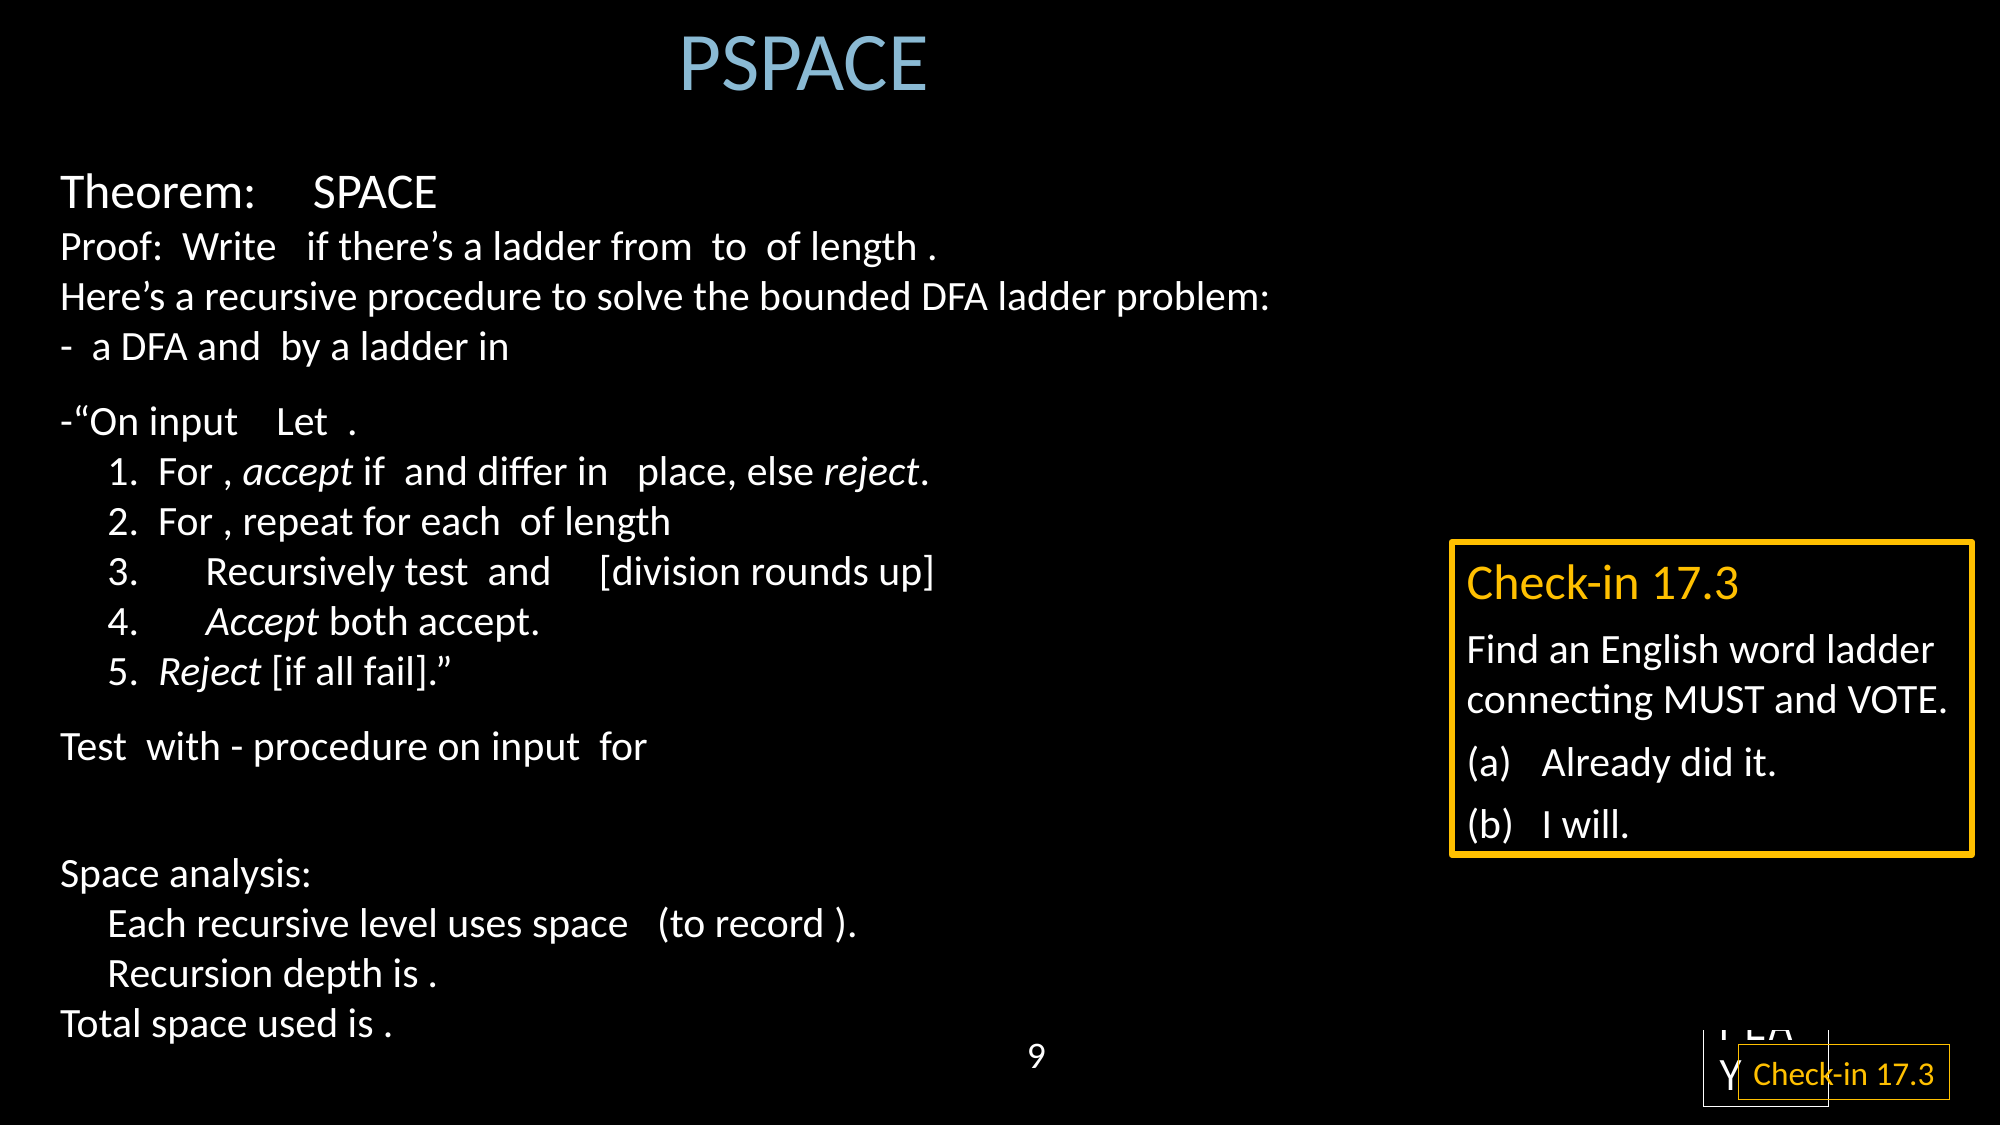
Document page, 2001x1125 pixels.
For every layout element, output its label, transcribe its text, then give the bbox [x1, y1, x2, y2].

text_box 9 [1012, 1023, 1061, 1084]
text_box WORK PLAY [1703, 1030, 1829, 1107]
text_box Check-in 17.3 [1738, 1044, 1950, 1100]
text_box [1451, 396, 1973, 1030]
